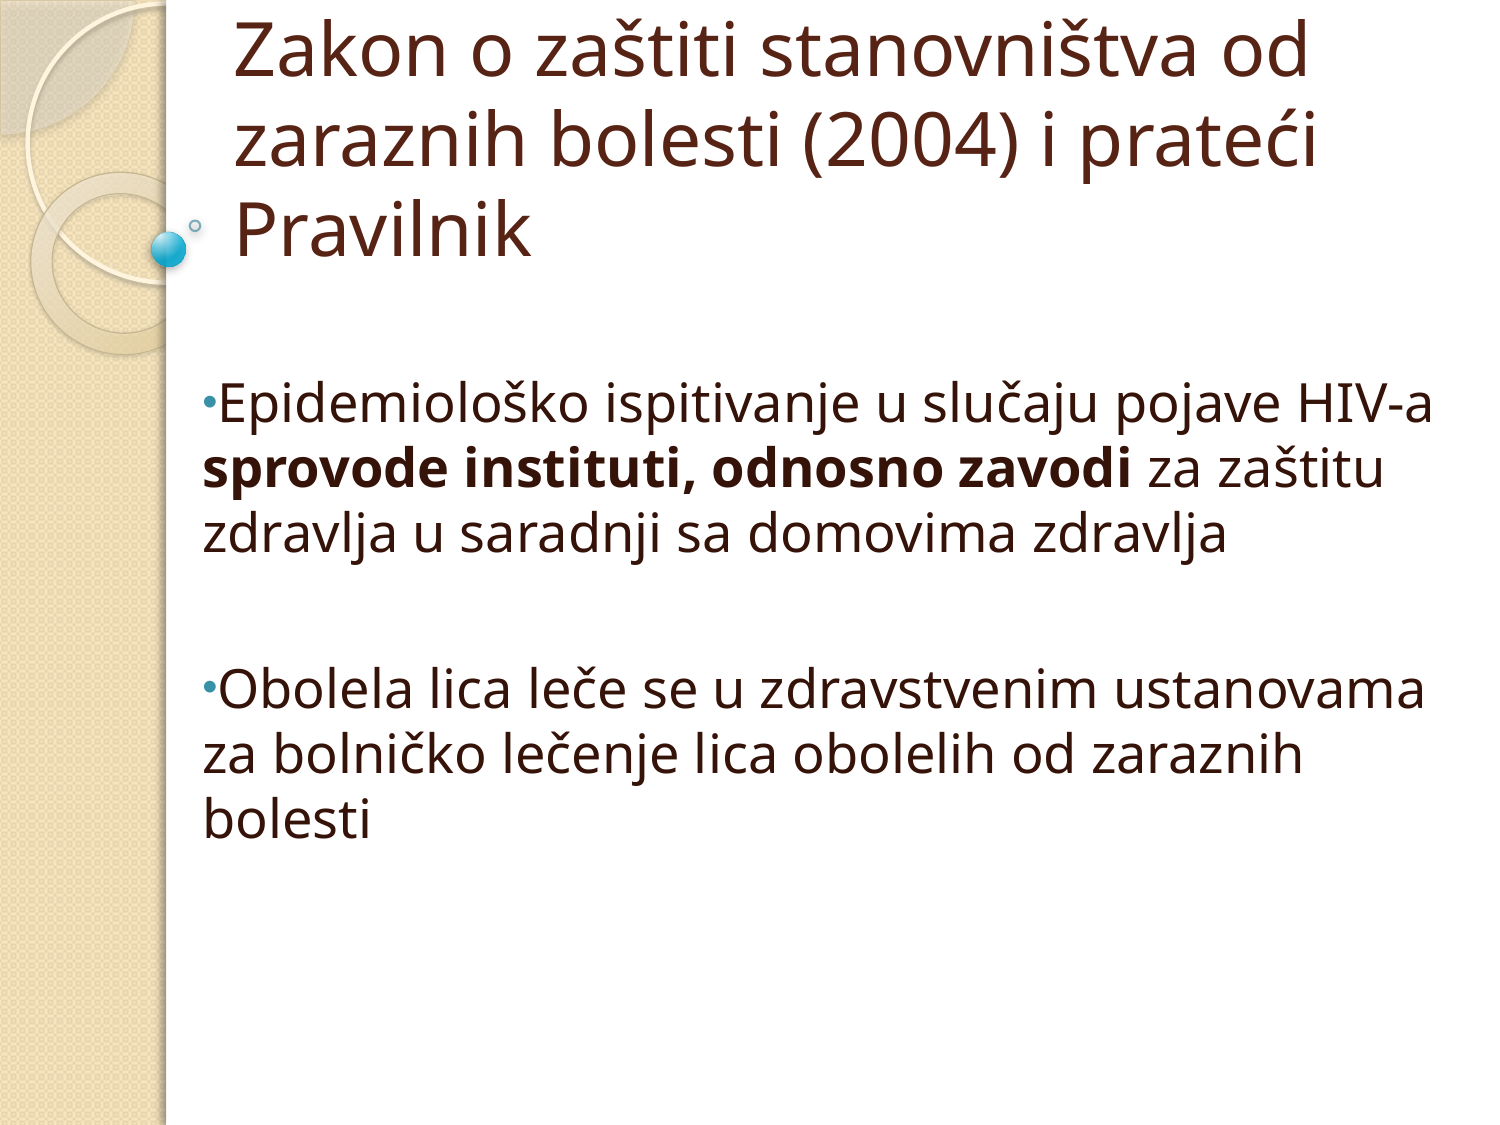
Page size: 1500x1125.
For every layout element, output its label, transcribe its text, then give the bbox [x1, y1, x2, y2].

subtitle Epidemiološko ispitivanje u slučaju pojave HIV-a sprovode instituti, odnosno zavodi za zaštitu zdravlja u saradnji sa domovima zdravlja Obolela lica leče se u zdravstvenim ustanovama za bolničko lečenje lica obolelih od zaraznih bolesti [183, 290, 1453, 1047]
title Zakon o zaštiti stanovništva od zaraznih bolesti (2004) i prateći Pravilnik [218, 90, 1465, 279]
